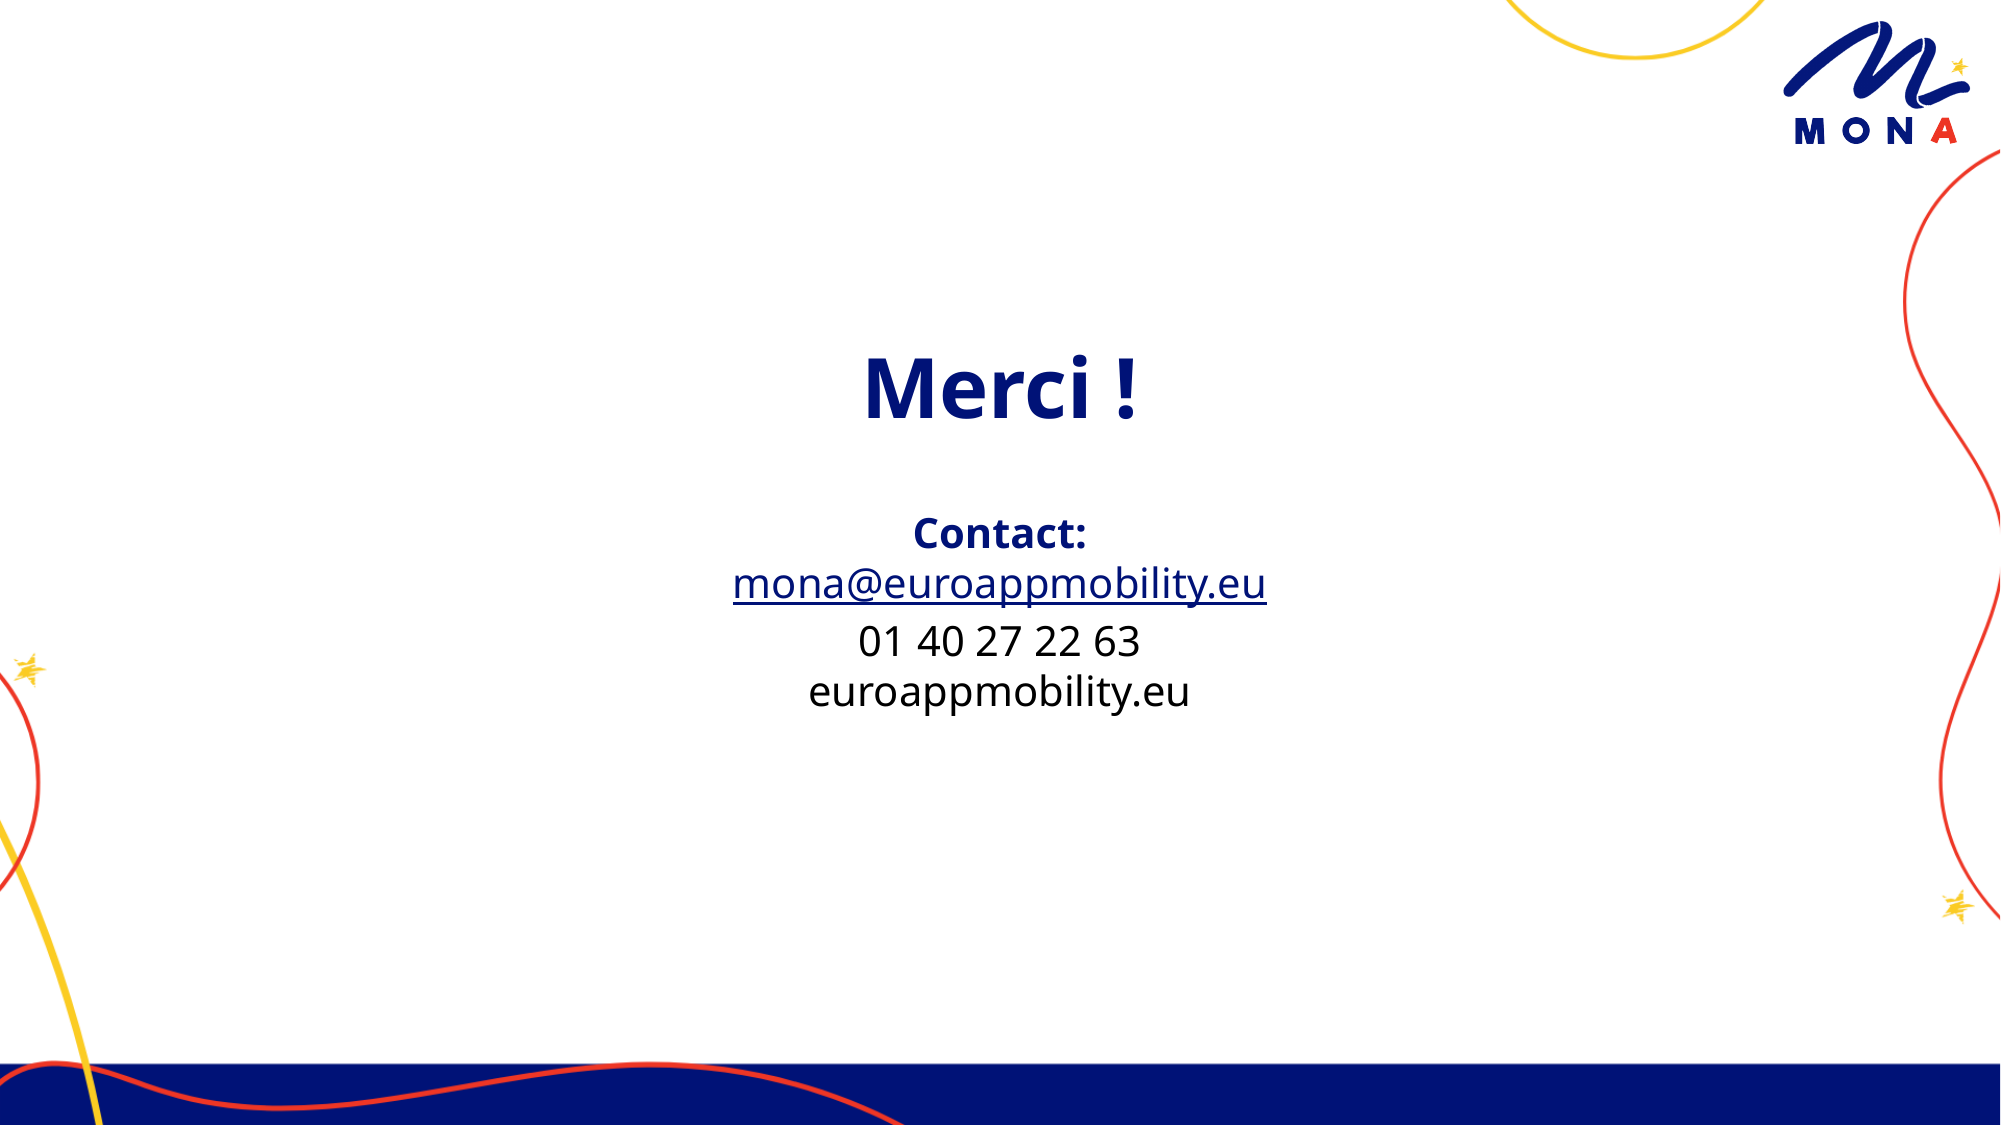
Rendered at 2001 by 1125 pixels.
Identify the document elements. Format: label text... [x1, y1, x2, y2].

picture [0, 0, 2001, 1125]
title Merci ! [137, 282, 1863, 500]
text_box Contact: mona@euroappmobility.eu 01 40 27 22 63 euroappmobility.eu [331, 499, 1669, 722]
